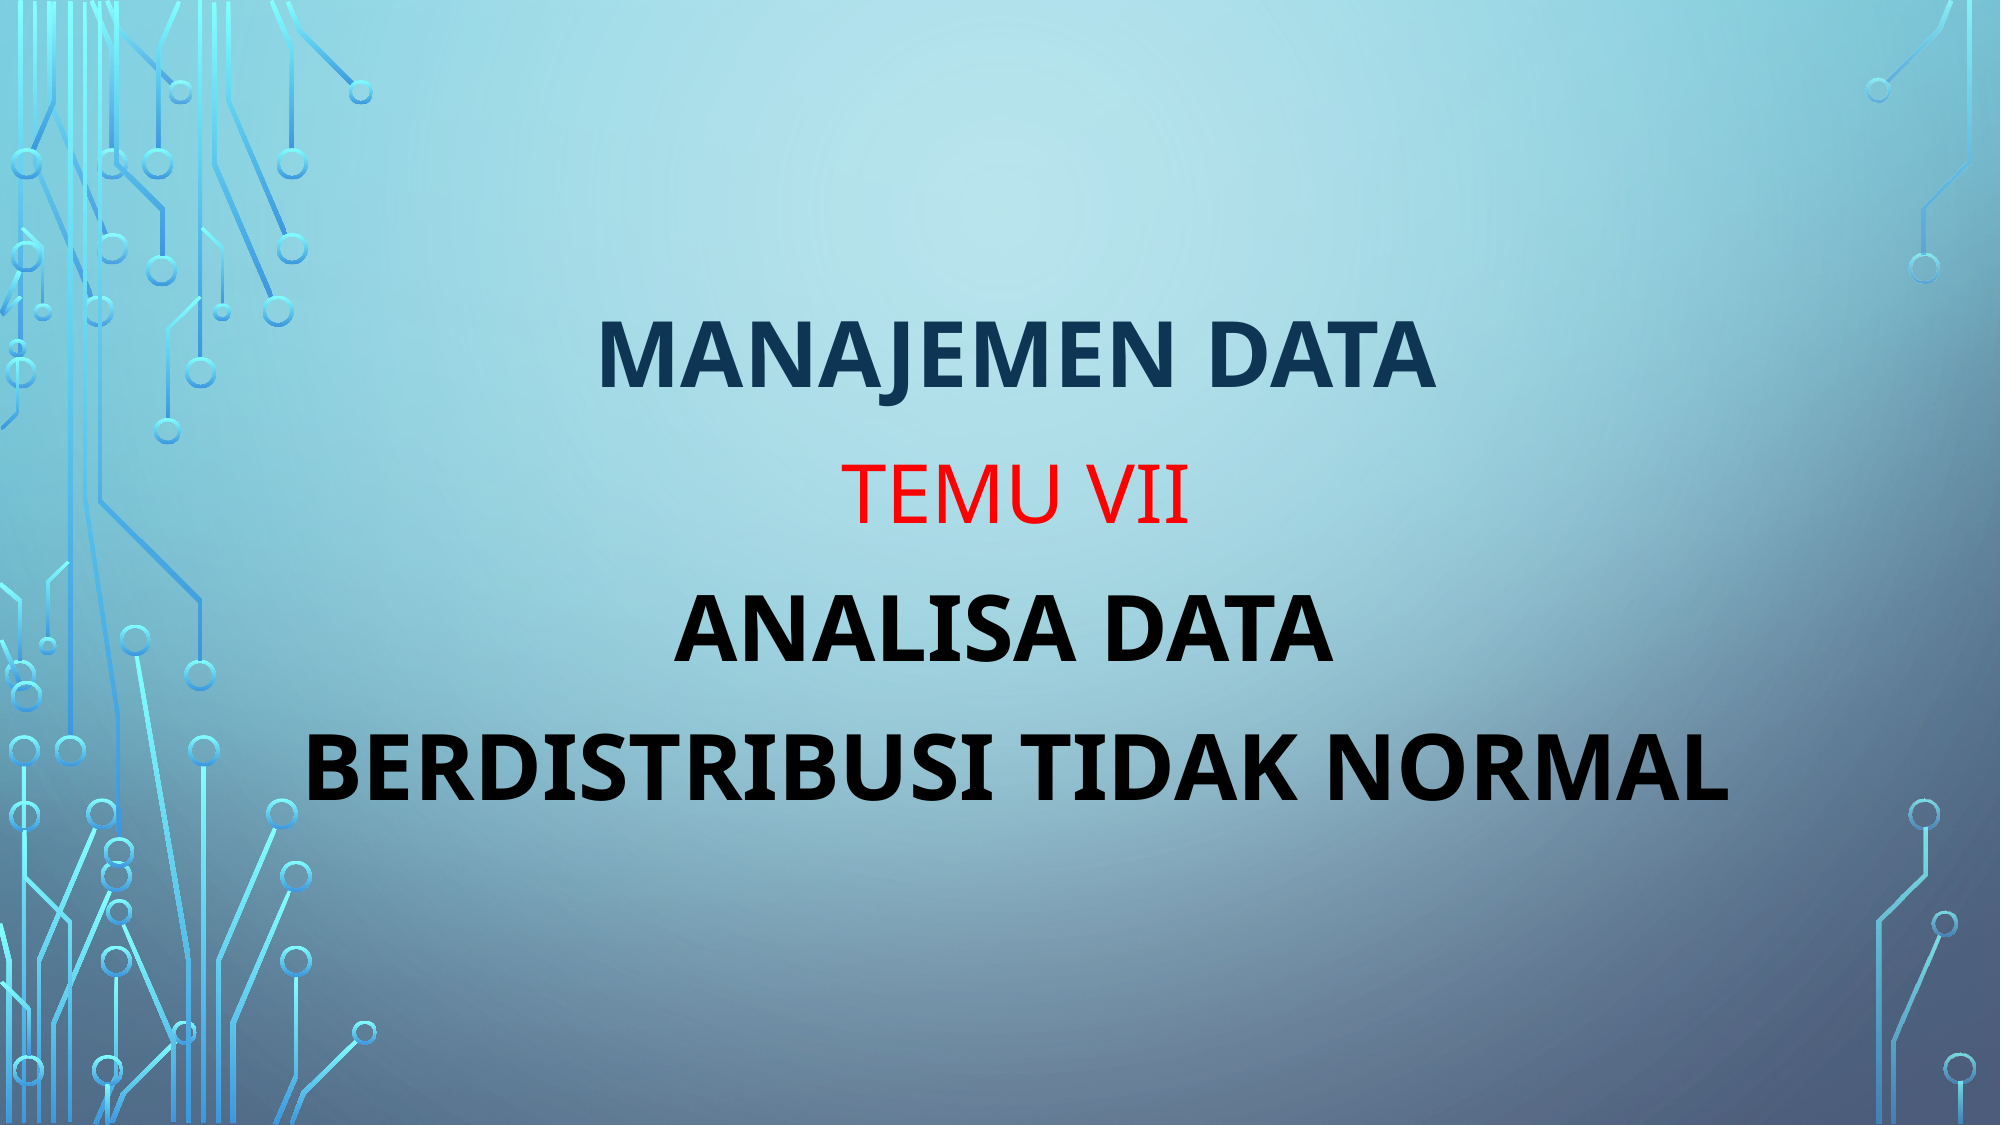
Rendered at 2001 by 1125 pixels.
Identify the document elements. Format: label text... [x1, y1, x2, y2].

title Manajemen data [295, 240, 1738, 415]
subtitle TEMU VII Analisa Data Berdistribusi Tidak Normal [141, 415, 1891, 847]
